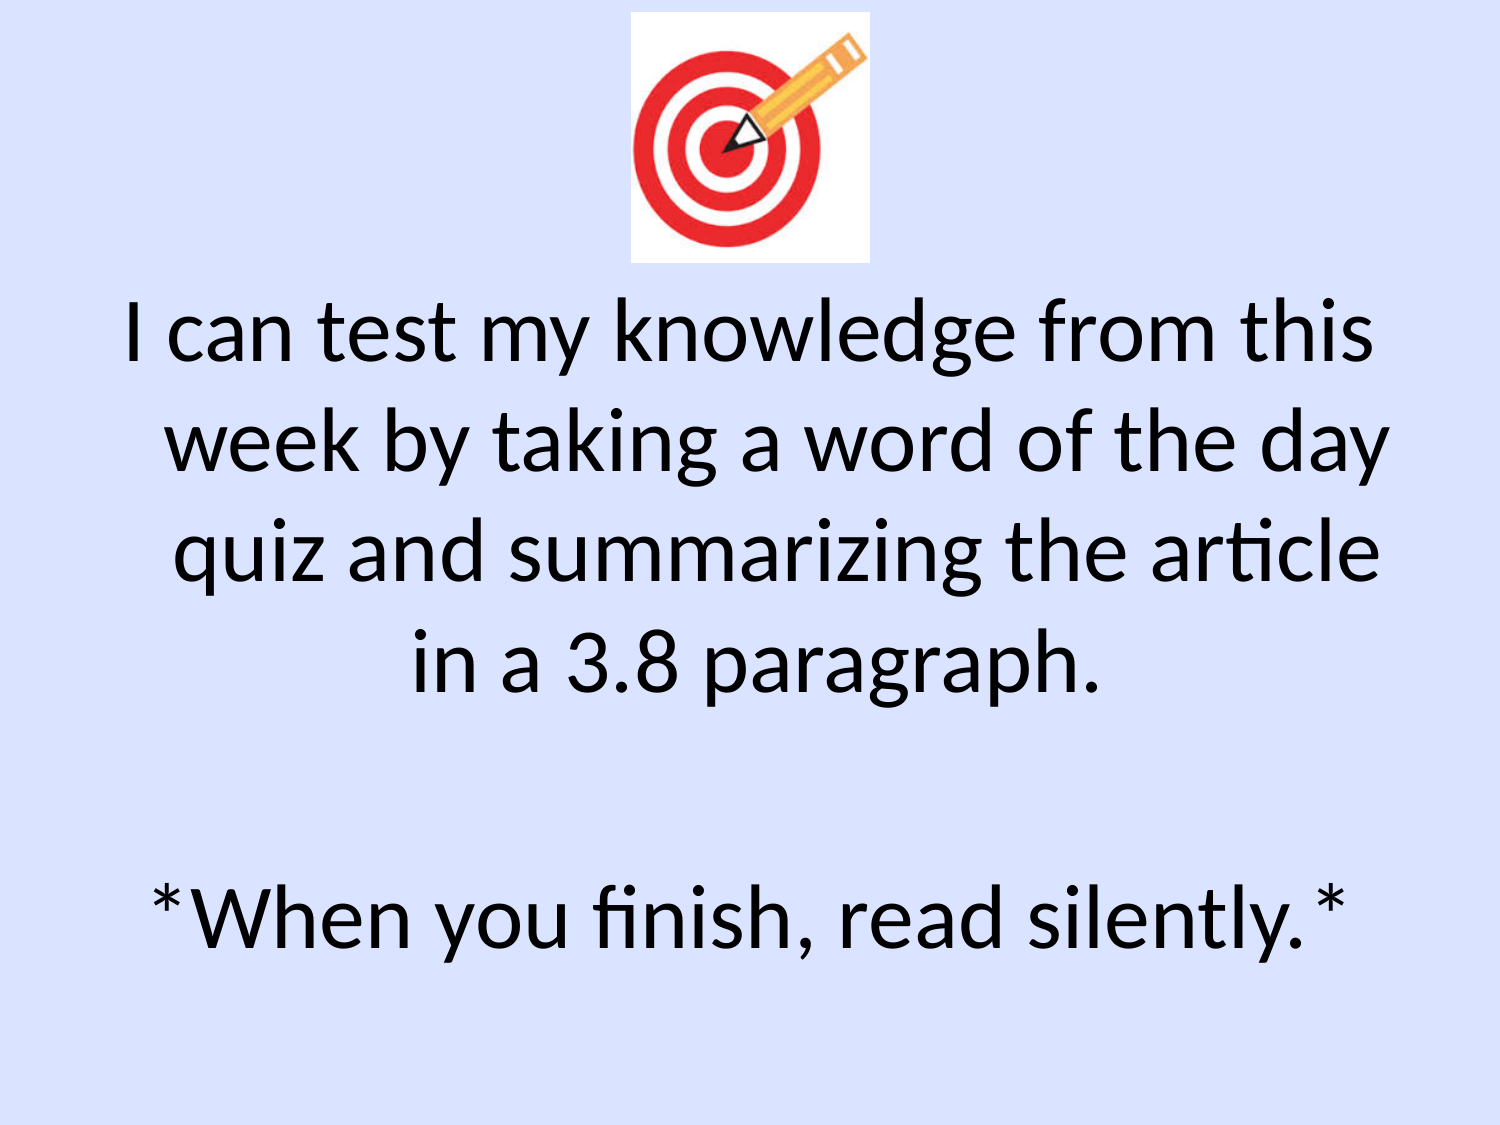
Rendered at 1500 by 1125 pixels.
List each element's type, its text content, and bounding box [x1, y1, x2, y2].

list I can test my knowledge from this week by taking a word of the day quiz and summarizing the article in a 3.8 paragraph. *When you finish, read silently.* [75, 262, 1425, 1005]
picture [631, 12, 870, 263]
